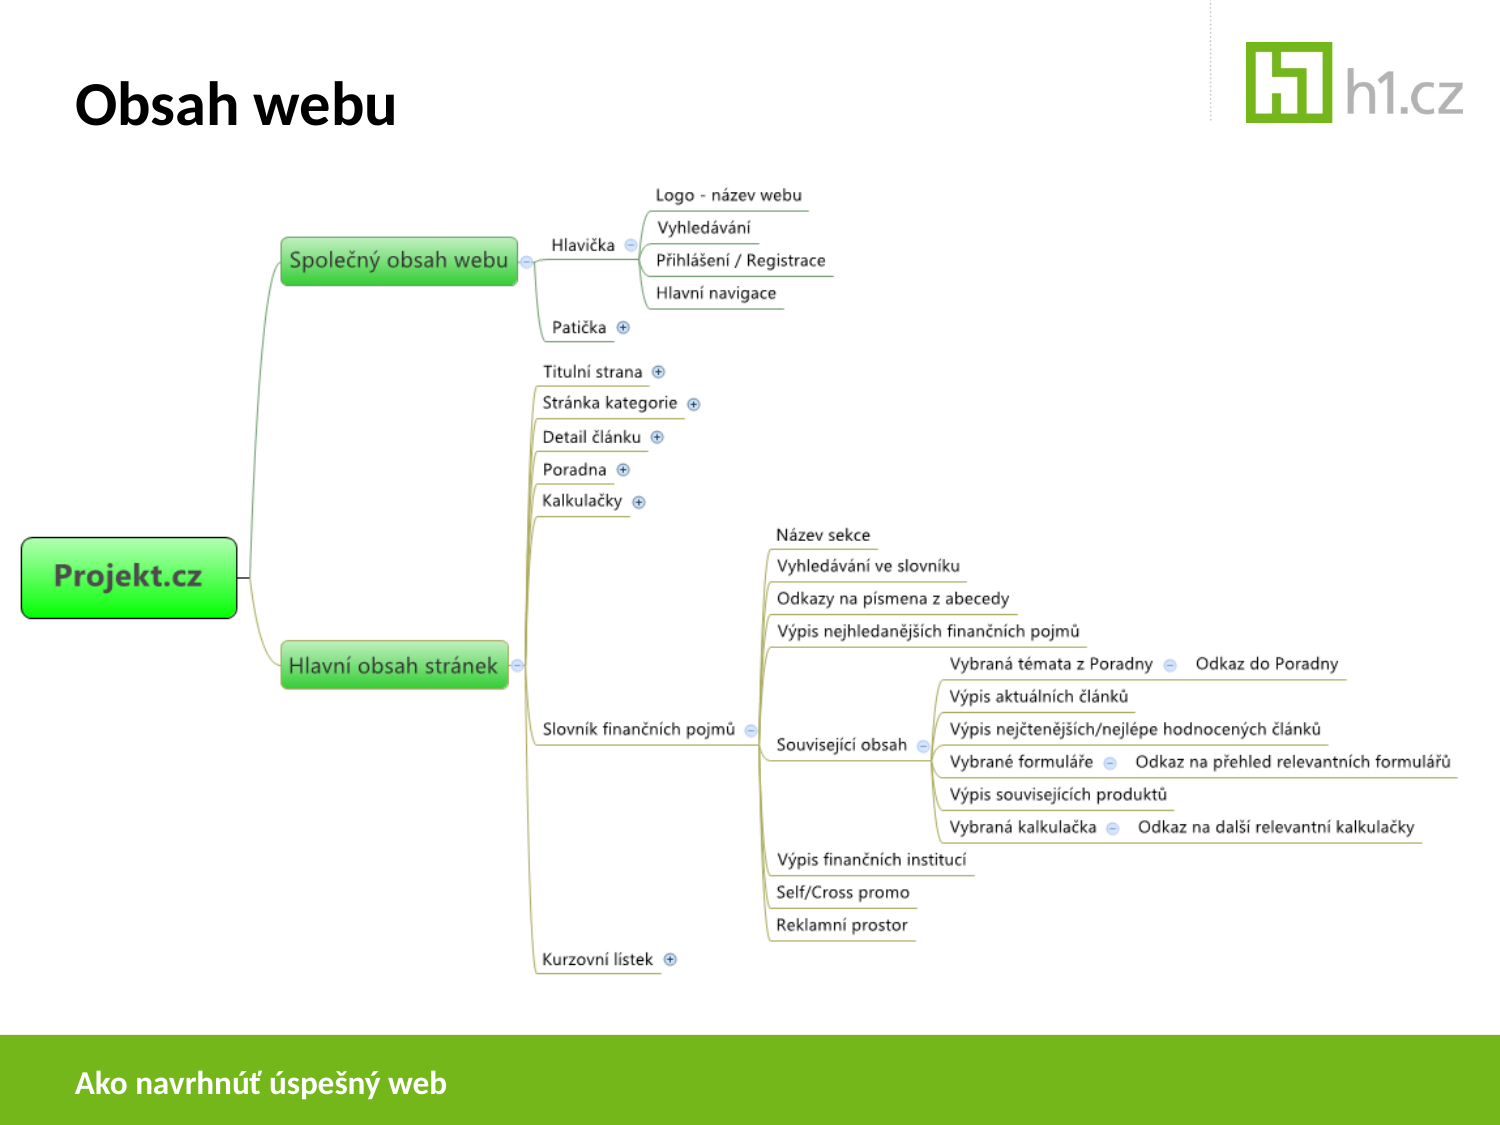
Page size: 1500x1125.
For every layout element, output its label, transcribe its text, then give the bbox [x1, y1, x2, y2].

title Obsah webu [74, 62, 1176, 159]
picture [0, 160, 1479, 994]
footer Ako navrhnúť úspešný web [74, 1053, 1424, 1110]
picture [1246, 42, 1463, 123]
